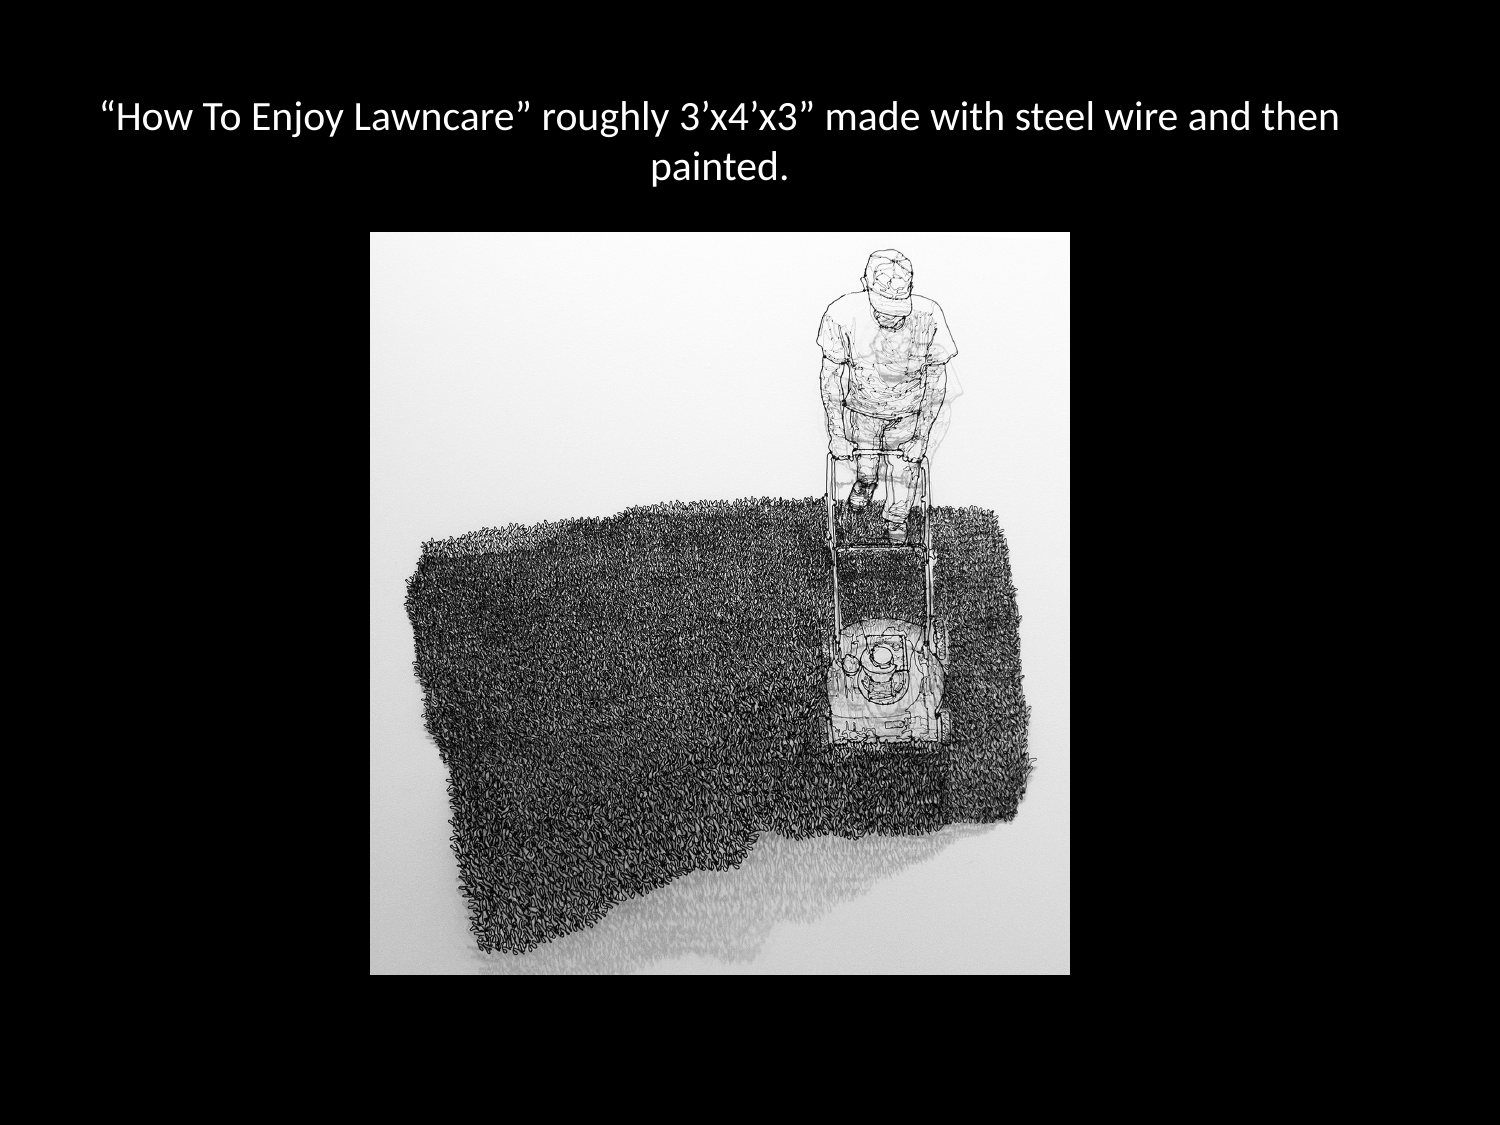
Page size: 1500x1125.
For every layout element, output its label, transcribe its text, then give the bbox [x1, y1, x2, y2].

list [44, 232, 1395, 976]
title “How To Enjoy Lawncare” roughly 3’x4’x3” made with steel wire and then painted. [44, 45, 1395, 231]
